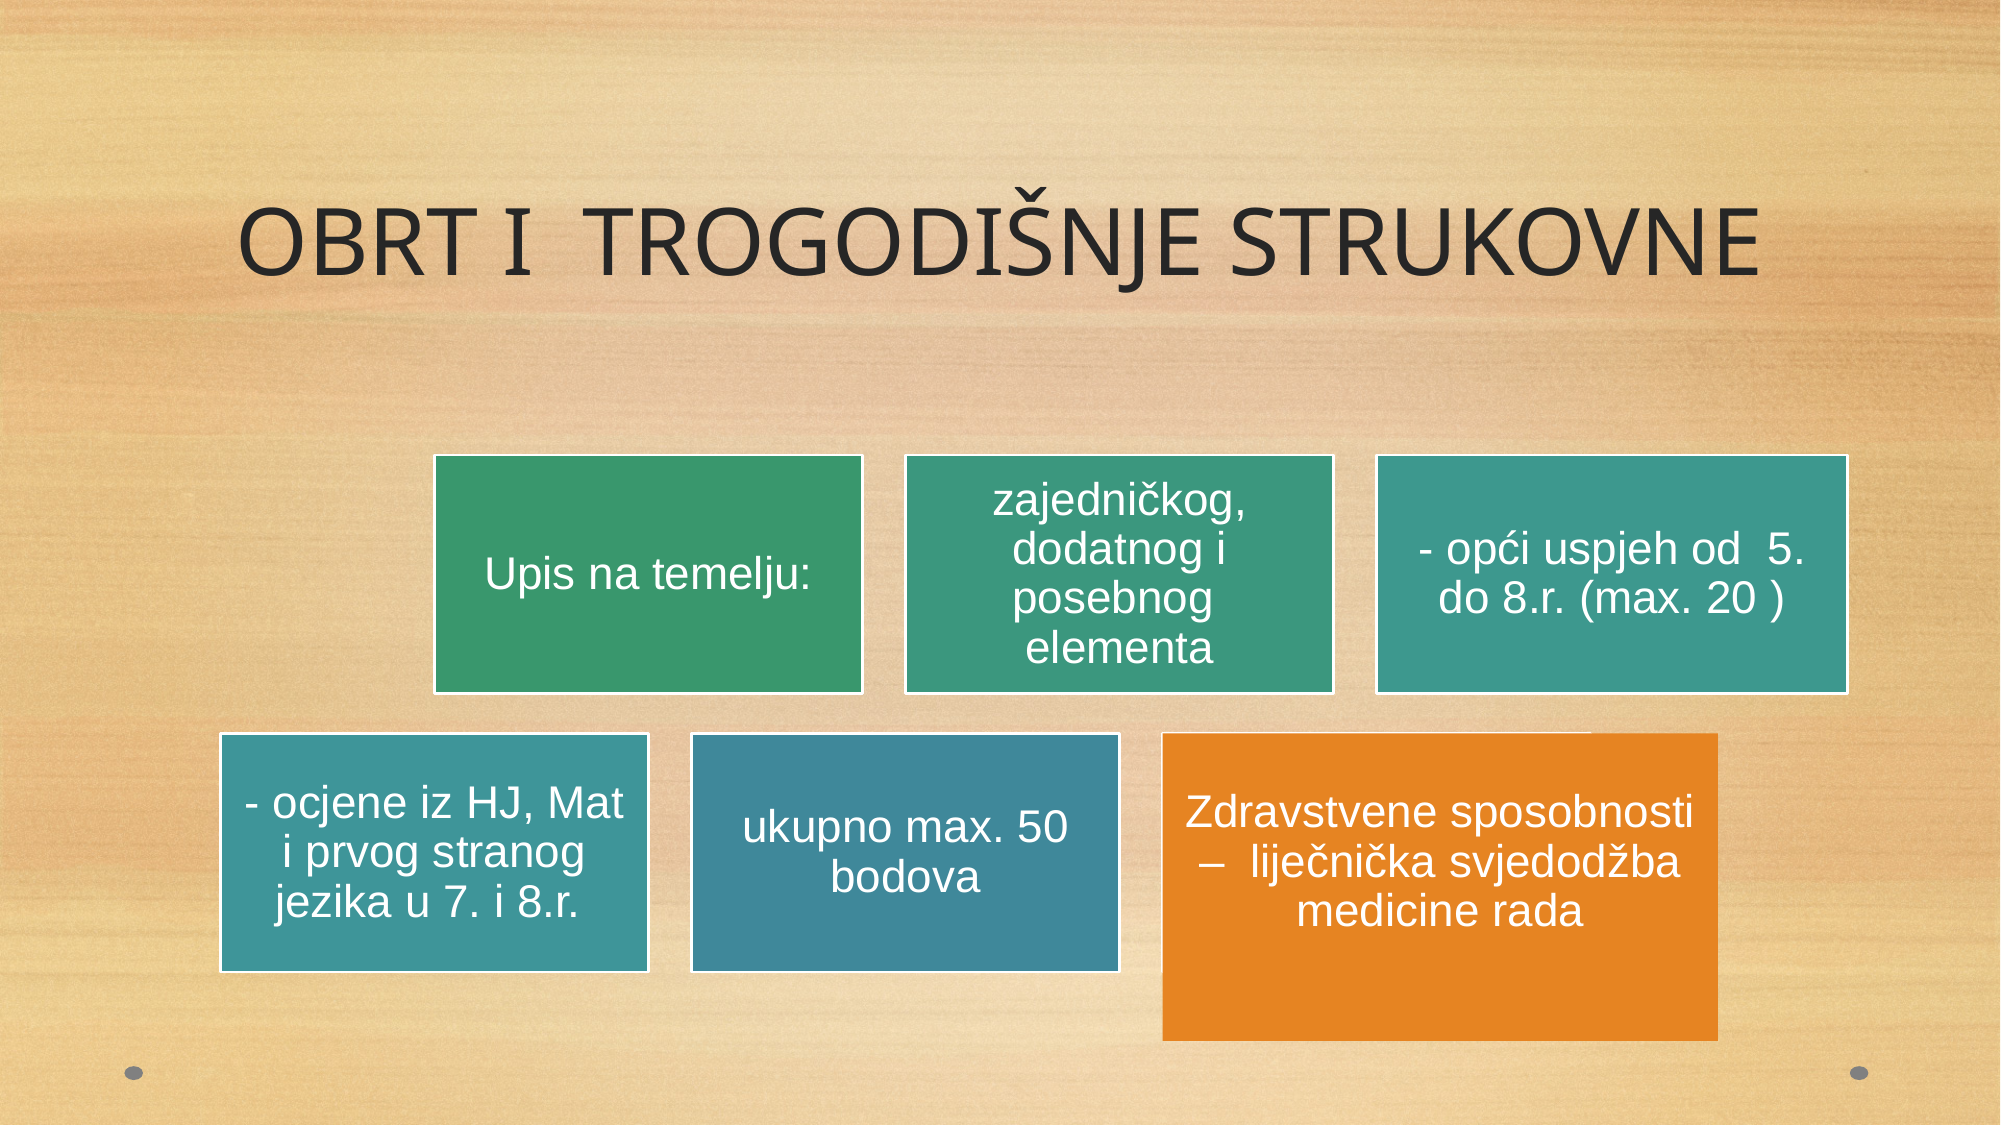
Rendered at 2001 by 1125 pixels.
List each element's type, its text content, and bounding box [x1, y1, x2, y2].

title OBRT I TROGODIŠNJE STRUKOVNE [212, 161, 1788, 318]
picture [0, 0, 2001, 1125]
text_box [220, 454, 1848, 1042]
